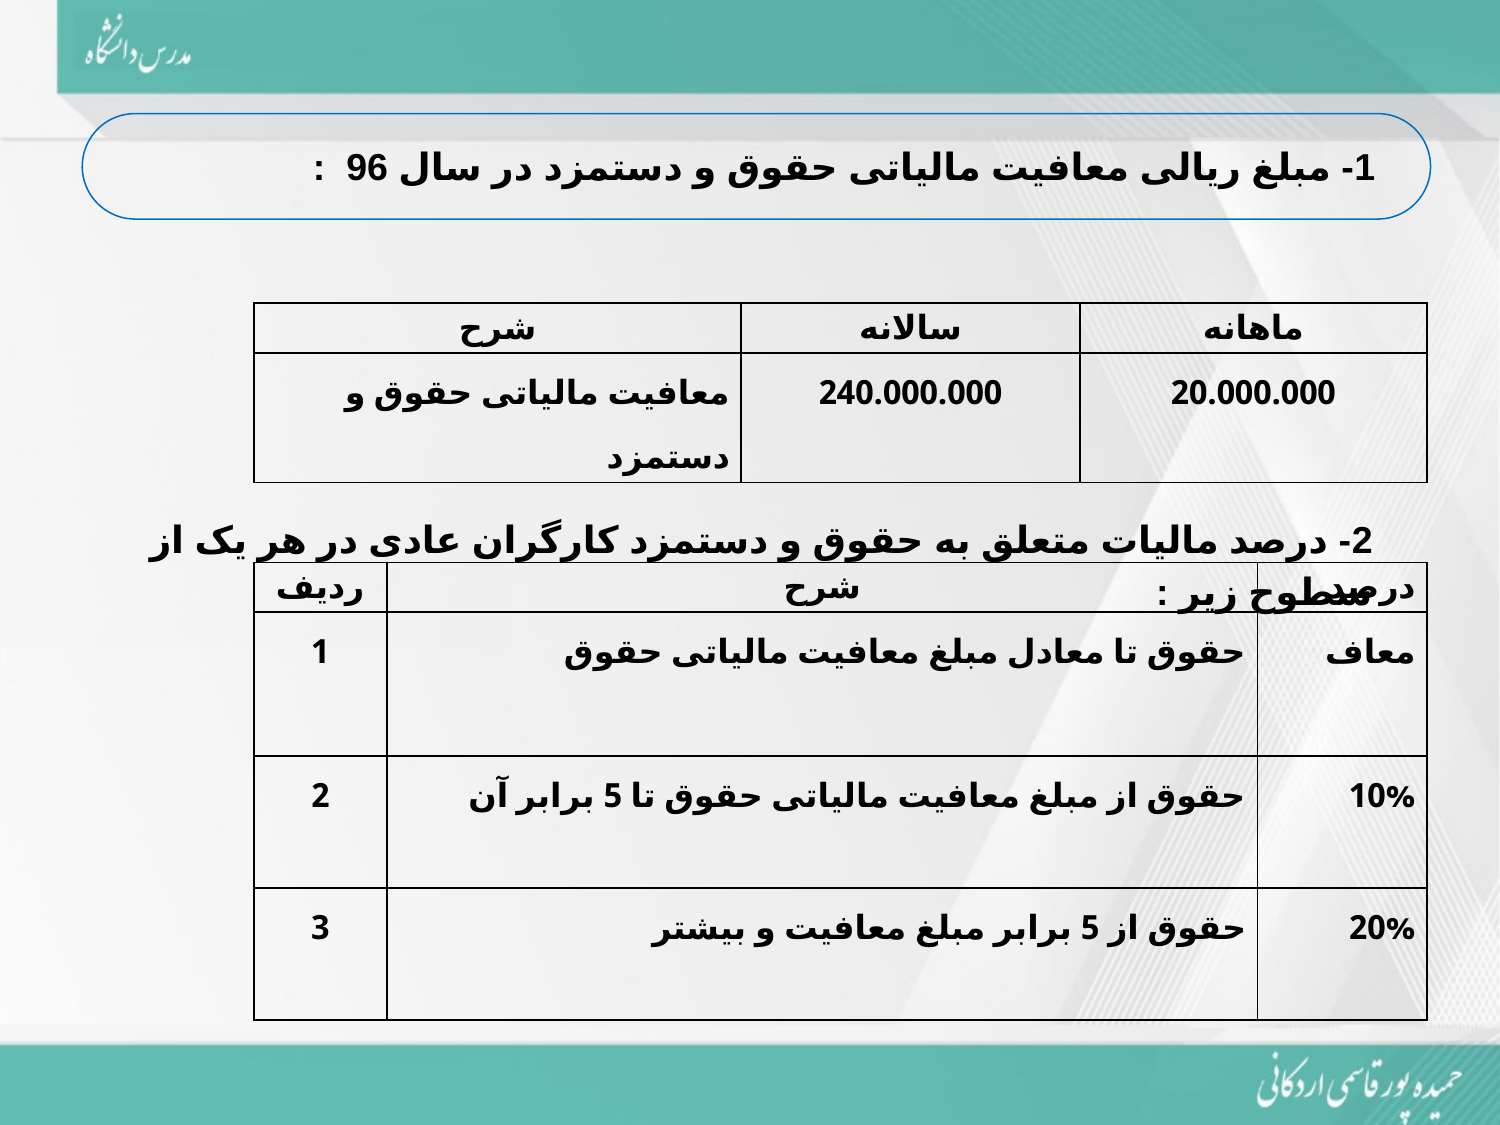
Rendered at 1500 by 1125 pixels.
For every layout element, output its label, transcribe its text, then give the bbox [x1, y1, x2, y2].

table_header سالانه [742, 304, 1079, 352]
table_cell 1 [255, 613, 386, 755]
table_cell معافیت مالیاتی حقوق و دستمزد [255, 354, 740, 482]
table_cell حقوق از 5 برابر مبلغ معافیت و بیشتر [388, 889, 1257, 1019]
table_cell معاف [1258, 613, 1426, 755]
picture [0, 0, 1500, 1125]
table_header ردیف [255, 563, 386, 611]
table_cell 3 [255, 889, 386, 1019]
table_cell 2 [255, 757, 386, 887]
table_cell حقوق تا معادل مبلغ معافیت مالیاتی حقوق [388, 613, 1257, 755]
text_box 1- مبلغ ریالی معافیت مالیاتی حقوق و دستمزد در سال 96 : 2- درصد مالیات متعلق به حقوق و دستمزد کارگران عادی در هر یک از سطوح زیر : [82, 113, 1431, 220]
table_cell 10% [1258, 757, 1426, 887]
table_cell 20.000.000 [1081, 354, 1426, 482]
table_header ماهانه [1081, 304, 1426, 352]
table_cell حقوق از مبلغ معافیت مالیاتی حقوق تا 5 برابر آن [388, 757, 1257, 887]
table_cell 240.000.000 [742, 354, 1079, 482]
table_header شرح [388, 563, 1257, 611]
table_header شرح [255, 304, 740, 352]
table_header درصد [1258, 563, 1426, 611]
table_cell 20% [1258, 889, 1426, 1019]
